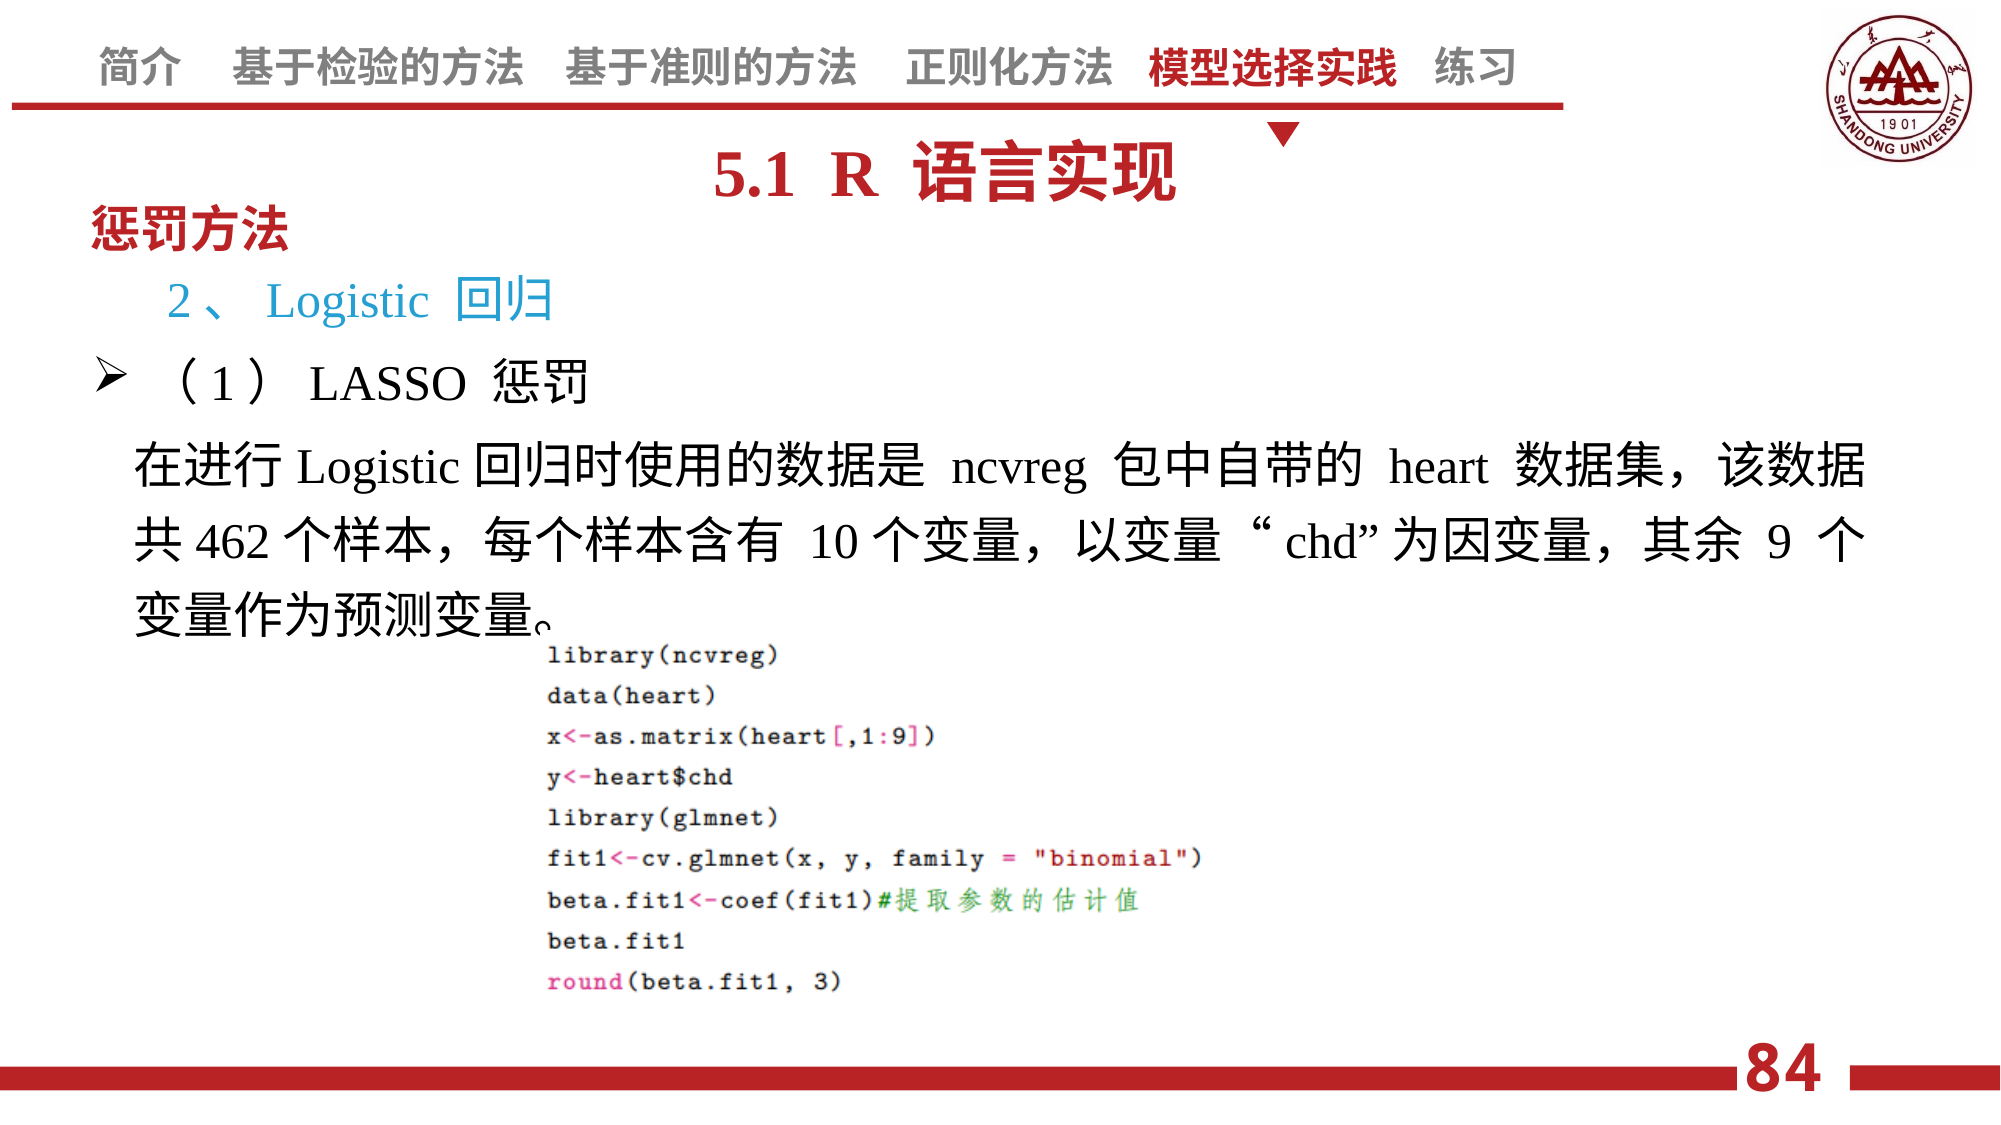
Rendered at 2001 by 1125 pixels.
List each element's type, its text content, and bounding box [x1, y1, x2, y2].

picture [1820, 9, 1977, 167]
picture [540, 629, 1494, 1003]
text_box 5.1 R 语言实现 [685, 122, 1689, 218]
text_box 惩罚方法 [75, 189, 1078, 265]
text_box 在进行Logistic回归时使用的数据是 ncvreg 包中自带的 heart 数据集，该数据共462个样本，每个样本含有 10个变量，以变量“chd”为因变量，其余 9 个变量作为预测变量。 [118, 410, 1882, 651]
text_box （1）LASSO 惩罚 [77, 327, 1882, 418]
text_box 2、Logistic 回归 [77, 245, 1923, 335]
